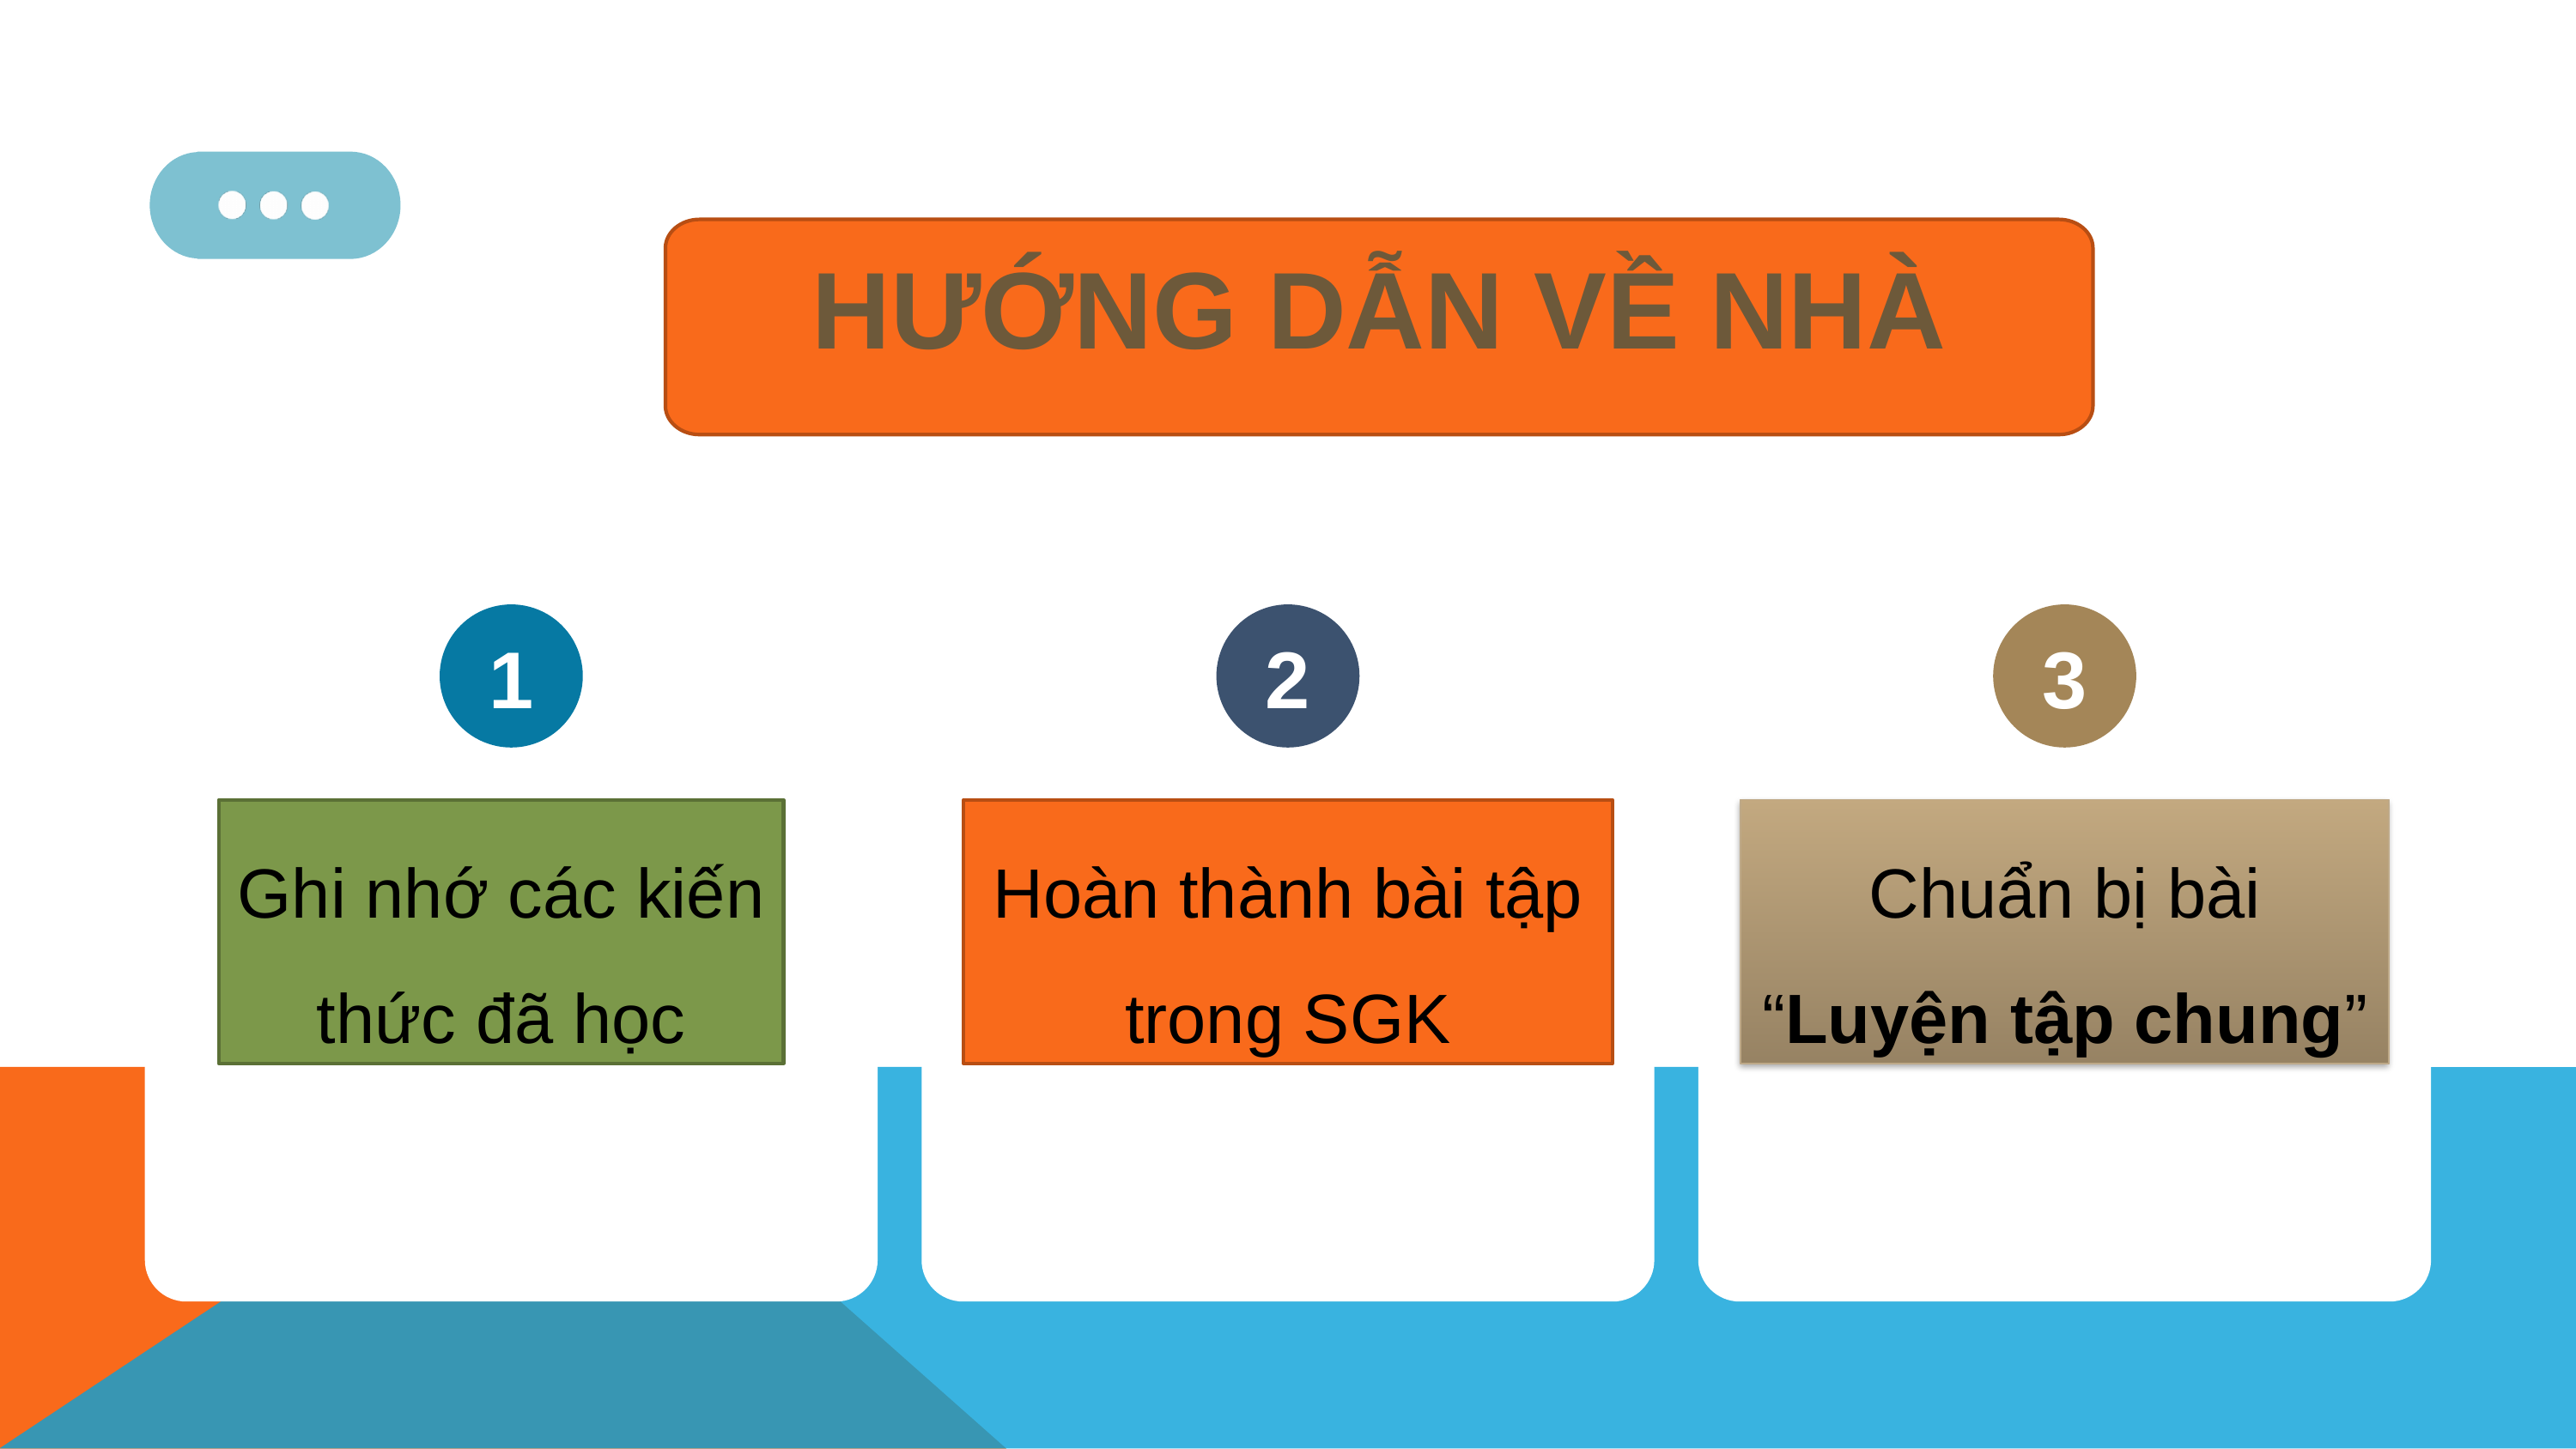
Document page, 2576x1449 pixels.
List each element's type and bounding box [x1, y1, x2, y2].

text_box [665, 219, 2093, 435]
text_box [144, 570, 878, 1302]
text_box [144, 144, 404, 266]
text_box [921, 570, 1655, 1302]
text_box [1698, 570, 2432, 1302]
